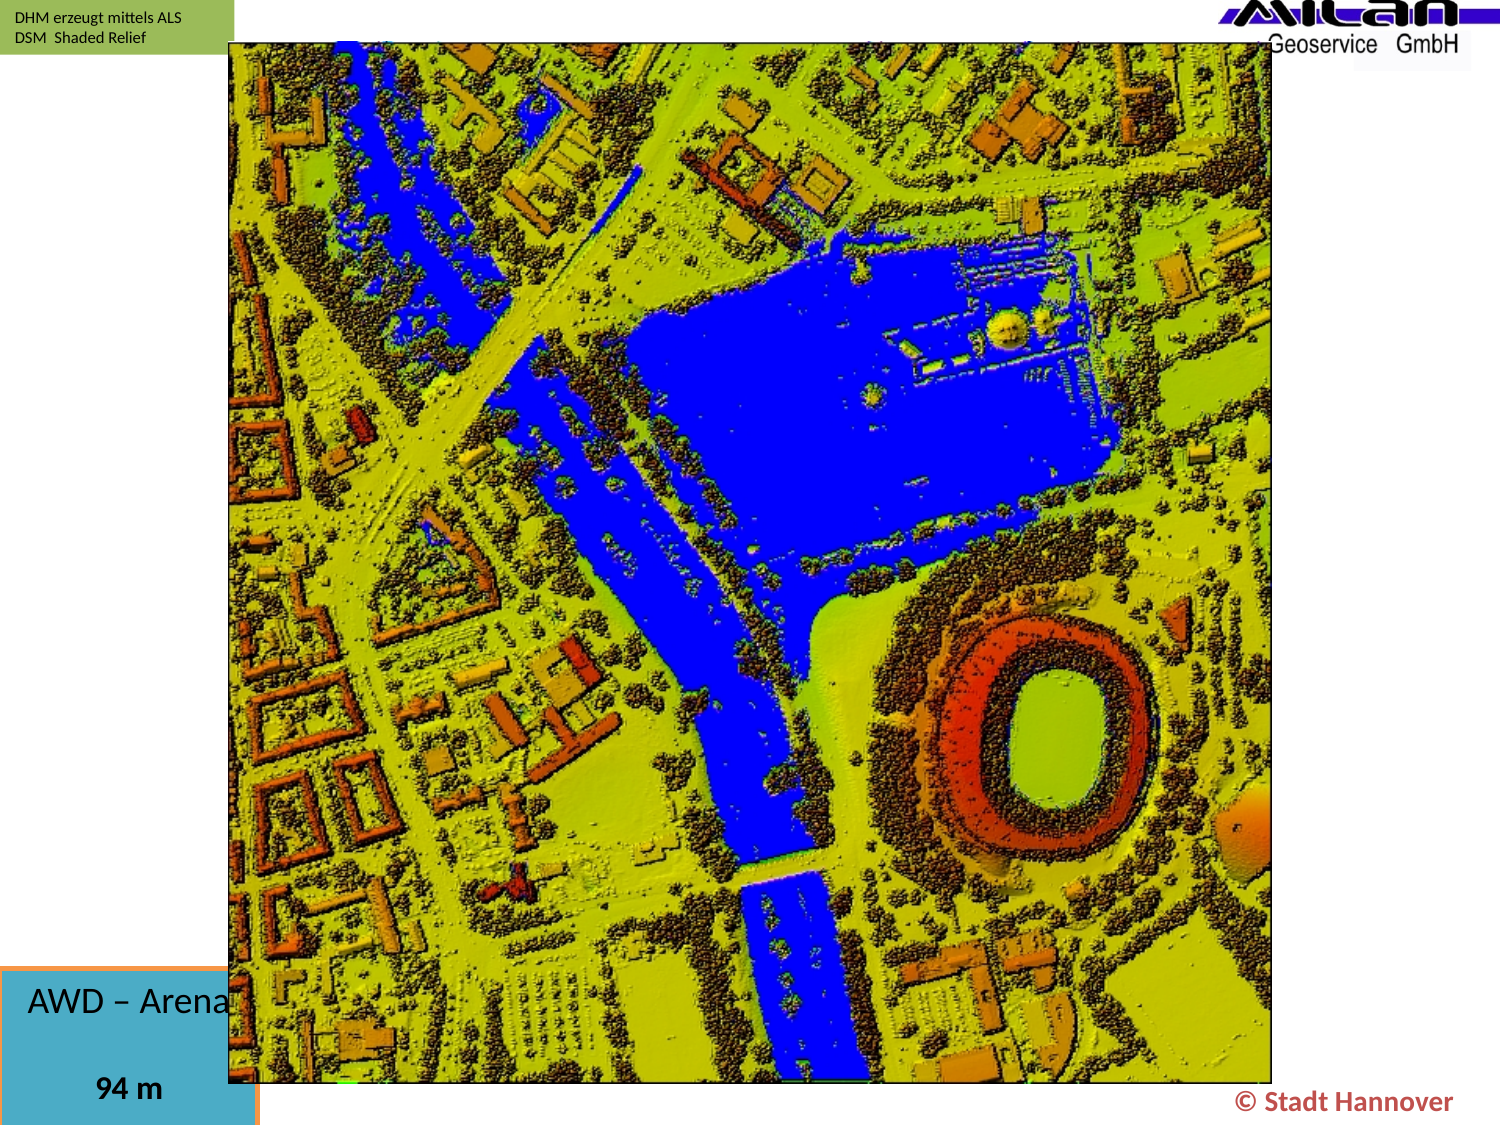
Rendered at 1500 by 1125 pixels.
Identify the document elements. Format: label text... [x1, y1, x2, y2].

picture [228, 0, 1500, 1084]
text_box AWD – Arena 94 m [0, 968, 258, 1125]
text_box © Stadt Hannover [1218, 1074, 1500, 1125]
text_box DHM erzeugt mittels ALS DSM Shaded Relief [0, 0, 235, 55]
